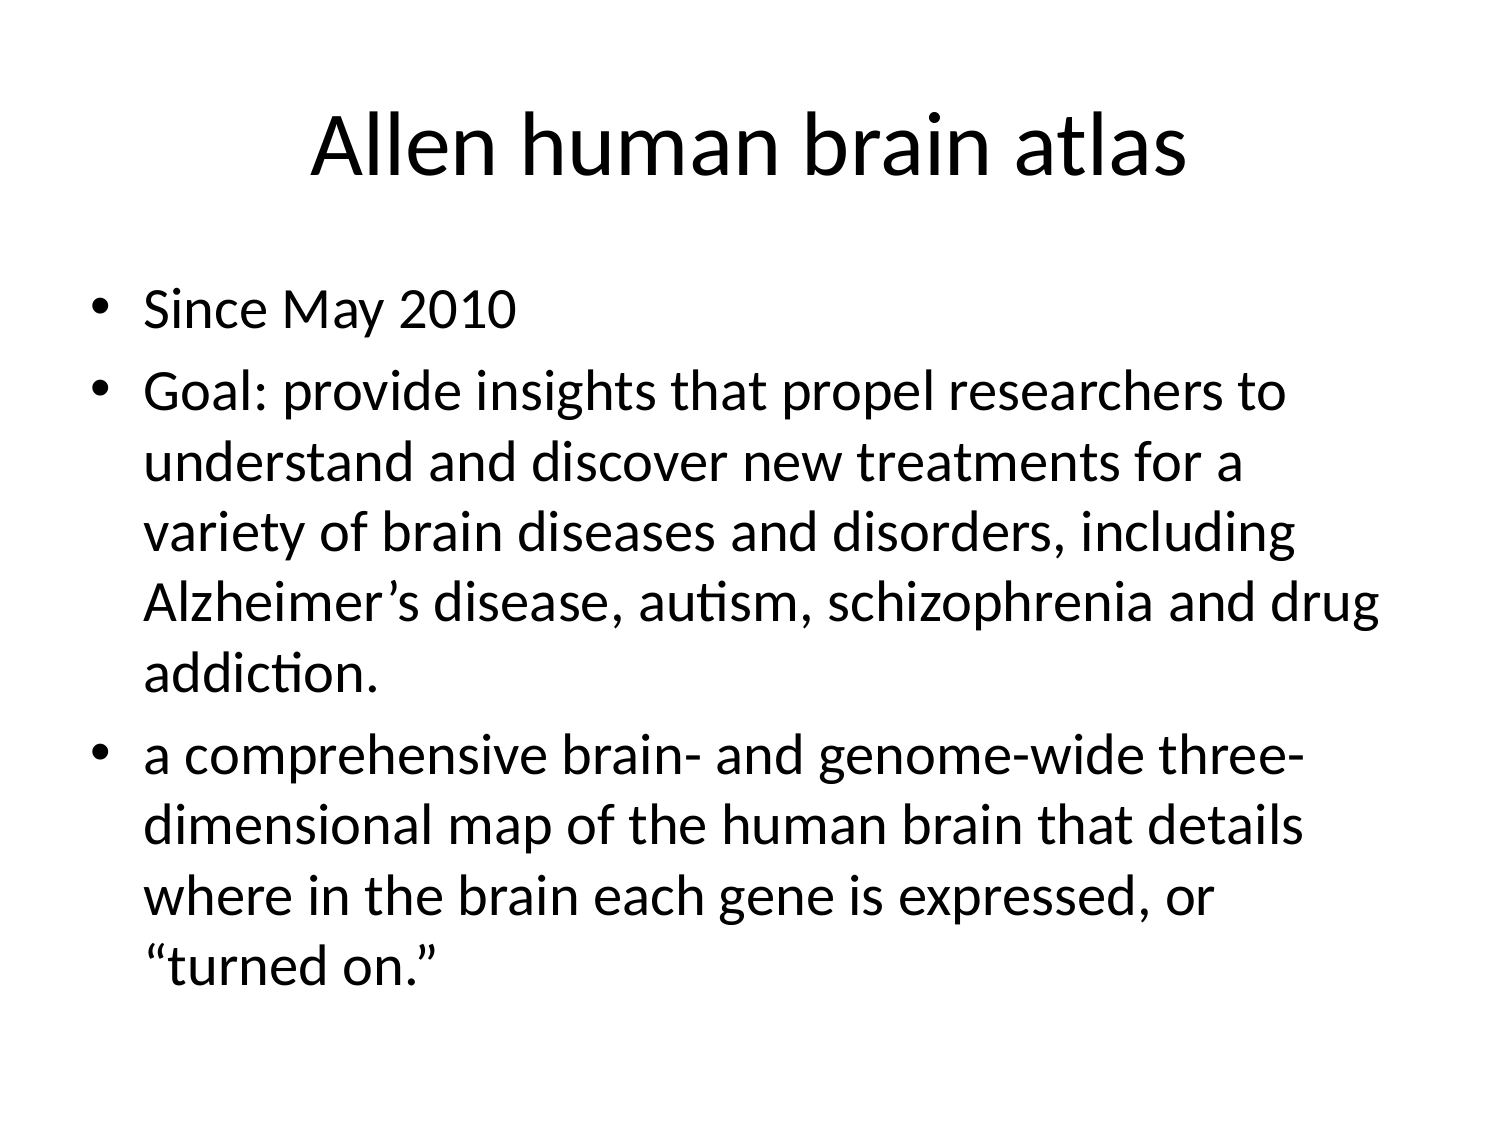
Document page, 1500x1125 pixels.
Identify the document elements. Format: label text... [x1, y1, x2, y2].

title Allen human brain atlas [75, 45, 1425, 233]
list Since May 2010 Goal: provide insights that propel researchers to understand and discover new treatments for a variety of brain diseases and disorders, including Alzheimer’s disease, autism, schizophrenia and drug addiction. a comprehensive brain- and genome-wide three-dimensional map of the human brain that details where in the brain each gene is expressed, or “turned on.” [75, 262, 1425, 1005]
